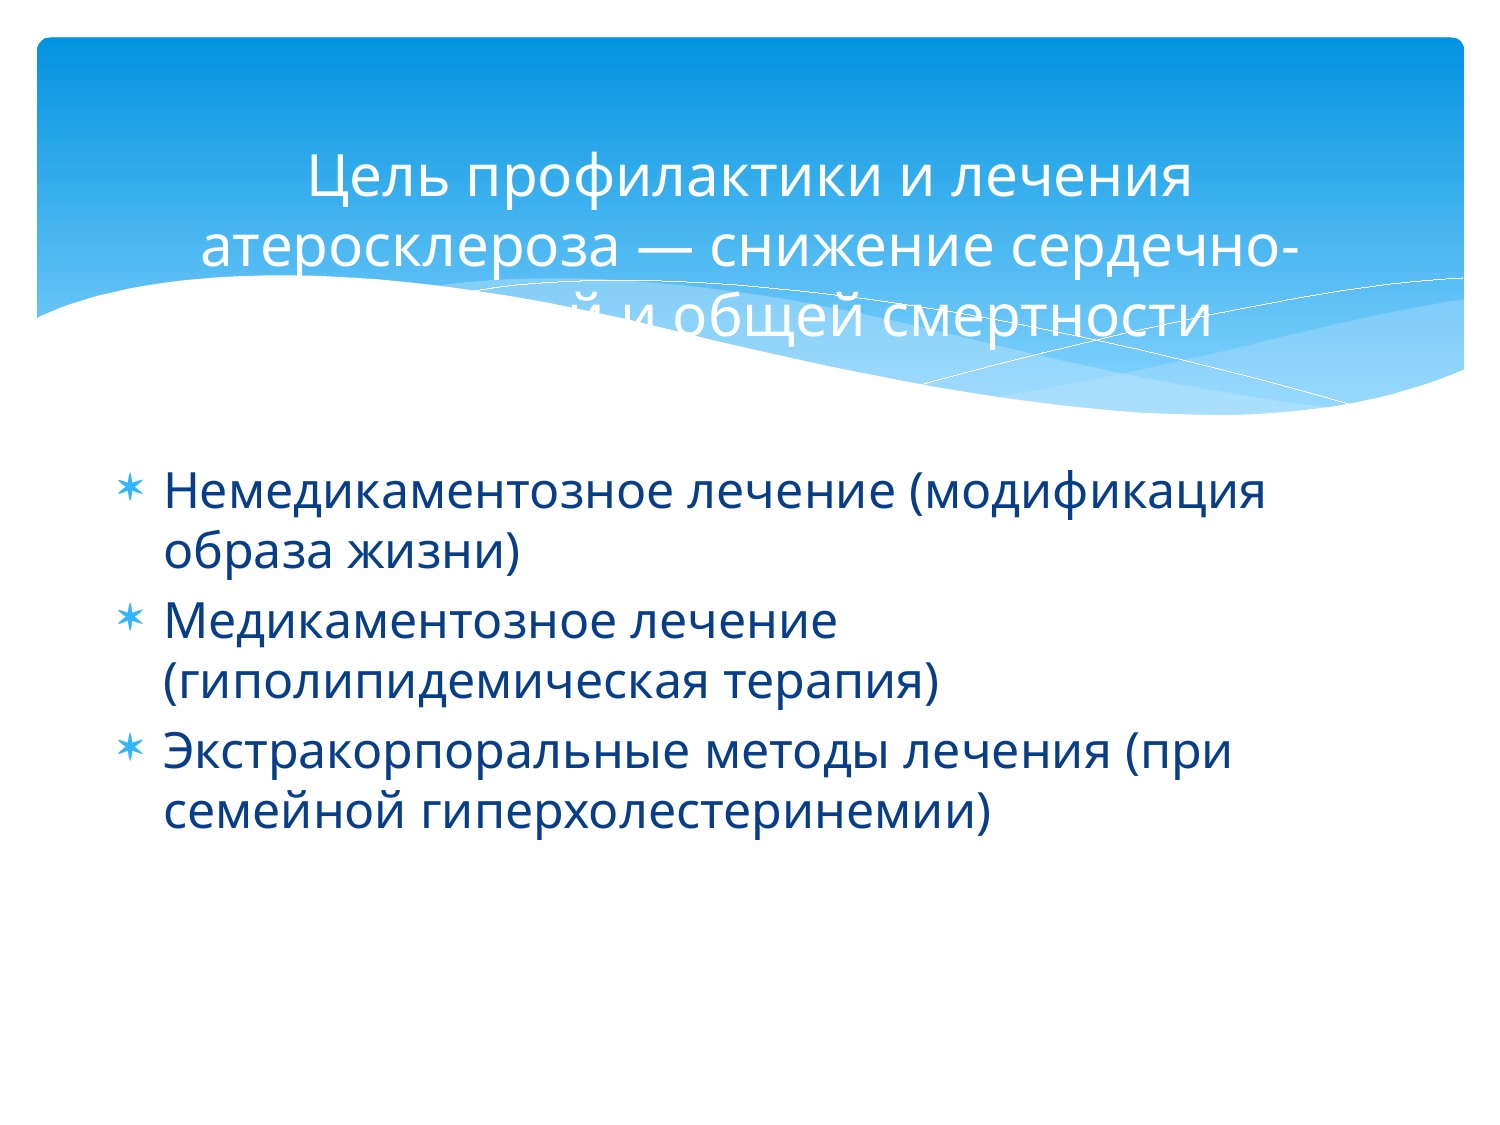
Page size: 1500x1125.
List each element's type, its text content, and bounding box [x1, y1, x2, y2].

list Немедикаментозное лечение (модификация образа жизни) Медикаментозное лечение (гиполипидемическая терапия) Экстракорпоральные методы лечения (при семейной гиперхолестеринемии) [103, 451, 1397, 1014]
title Цель профилактики и лечения атеросклероза — снижение сердечно-сосудистой и общей смертности [103, 134, 1397, 353]
